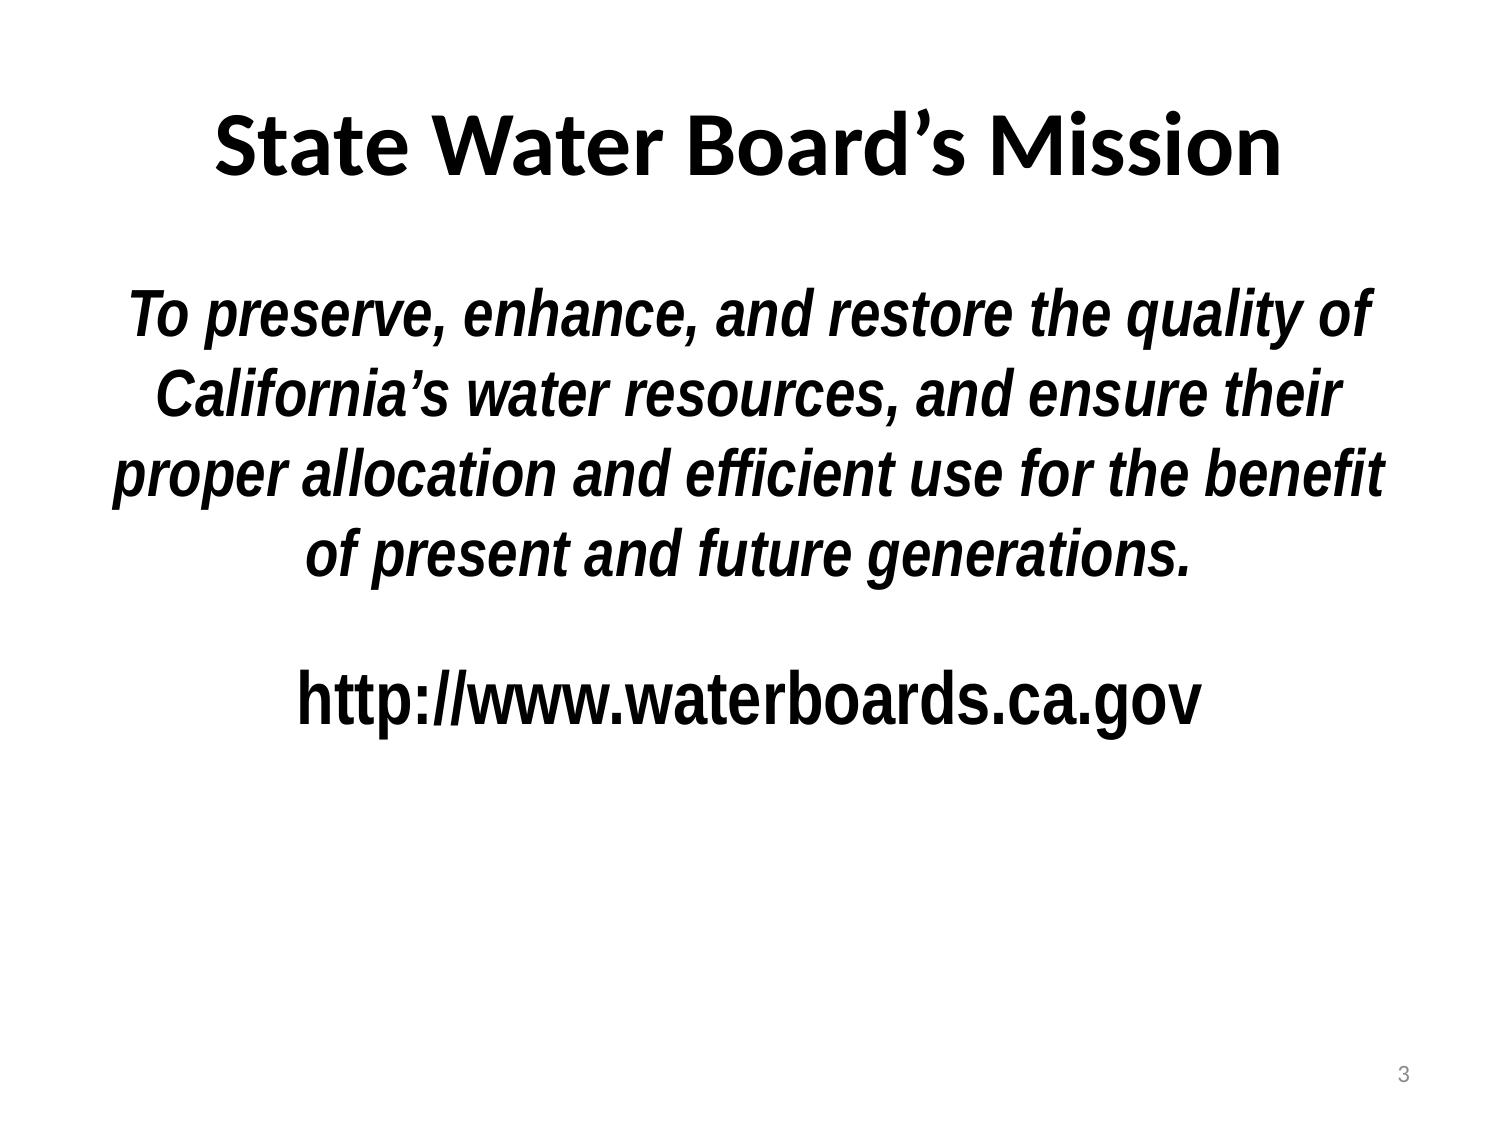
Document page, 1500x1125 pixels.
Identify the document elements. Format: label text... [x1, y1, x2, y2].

slide_number 3 [1074, 1042, 1425, 1103]
list To preserve, enhance, and restore the quality of California’s water resources, and ensure their proper allocation and efficient use for the benefit of present and future generations. http://www.waterboards.ca.gov [75, 262, 1425, 1005]
title State Water Board’s Mission [75, 45, 1425, 233]
